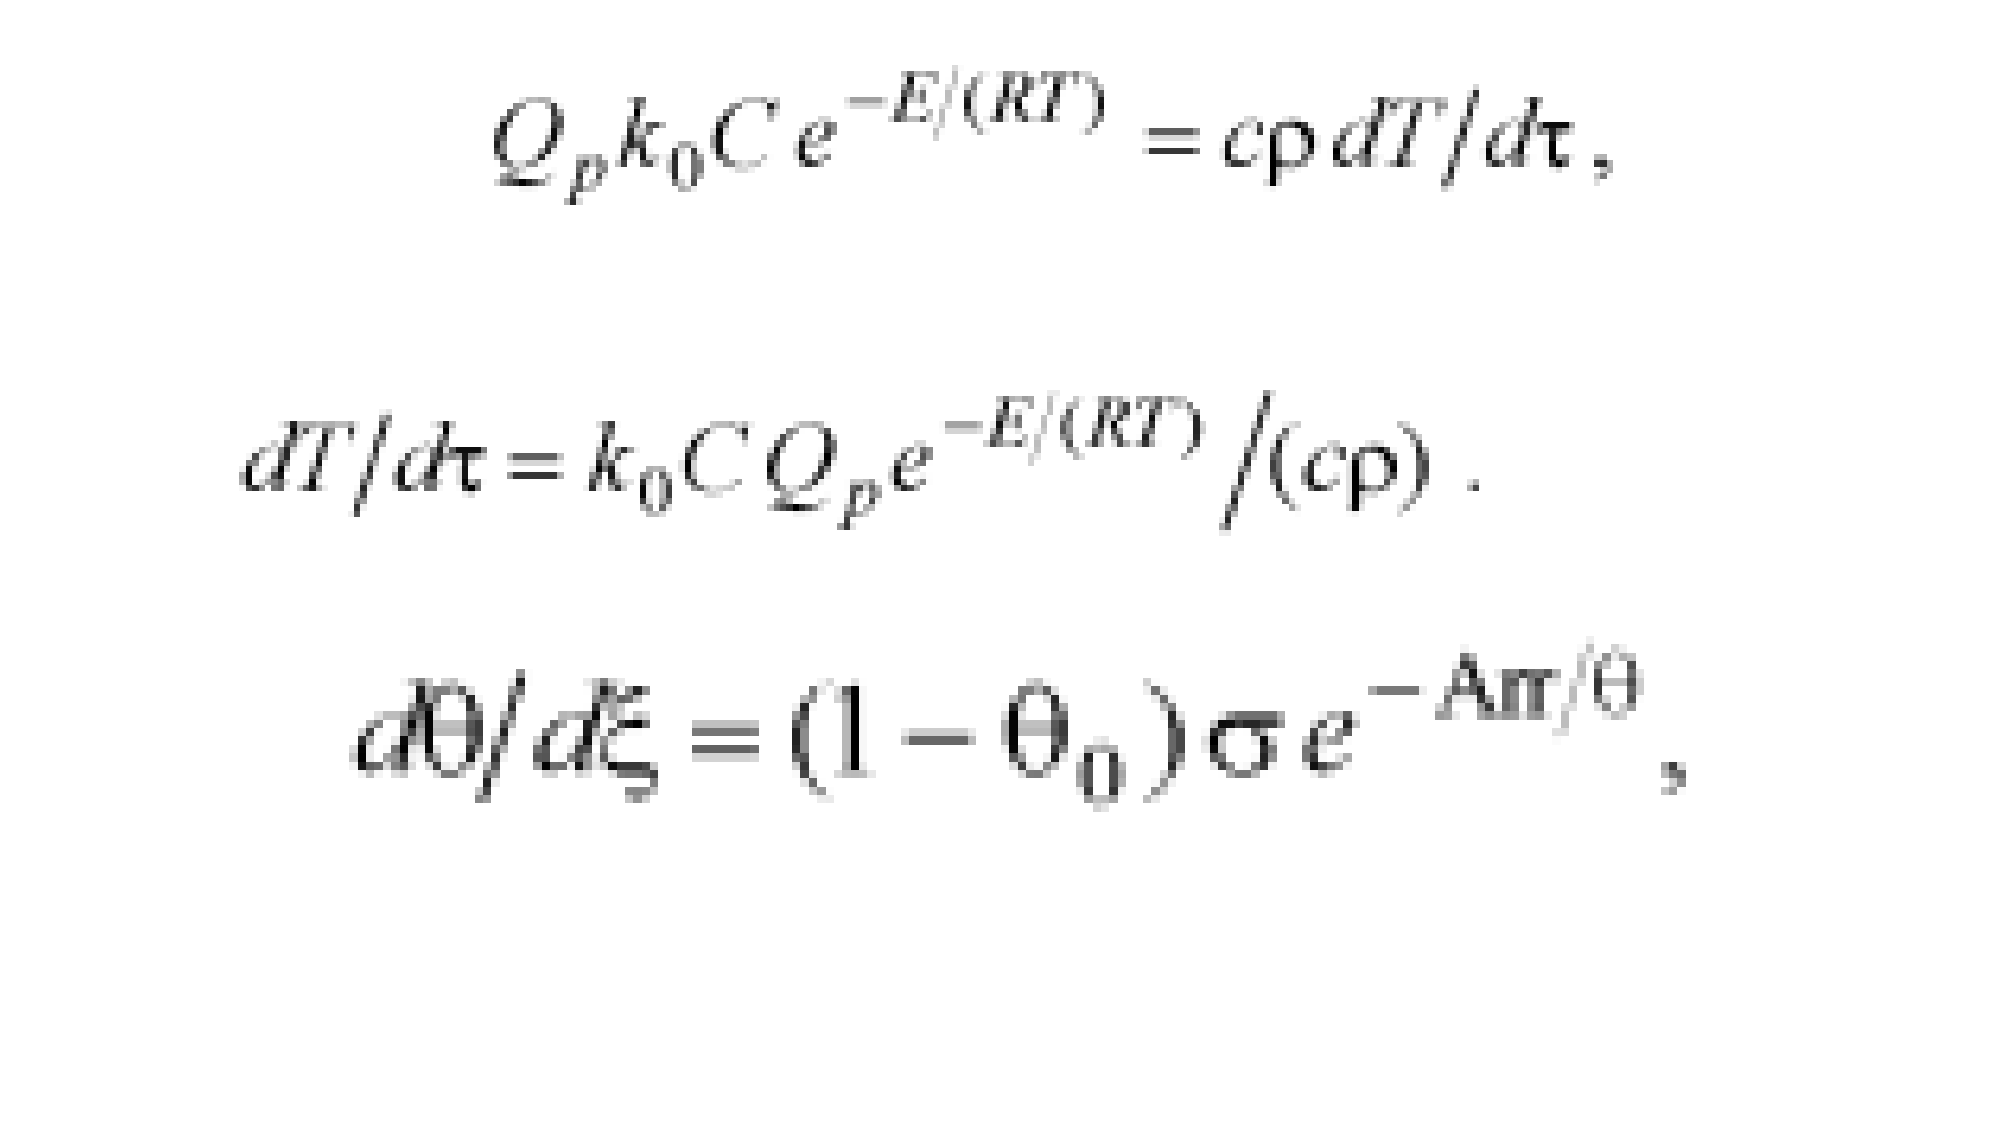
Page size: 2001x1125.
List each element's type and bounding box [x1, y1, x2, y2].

picture [170, 27, 1845, 871]
